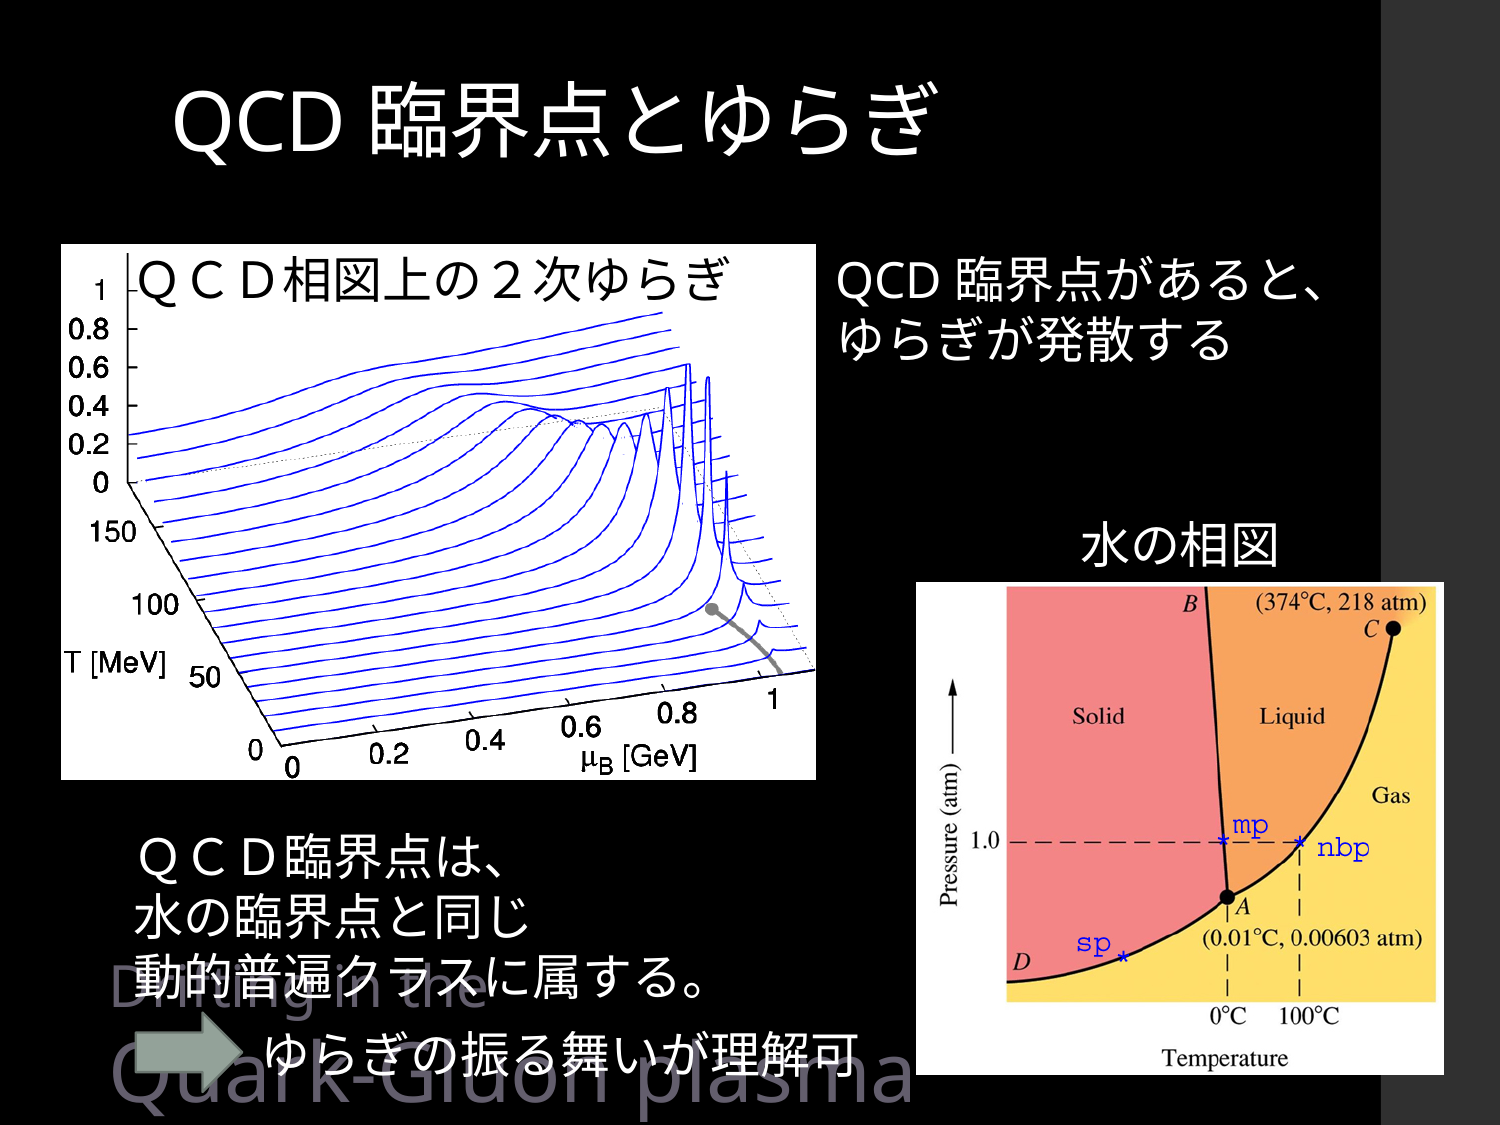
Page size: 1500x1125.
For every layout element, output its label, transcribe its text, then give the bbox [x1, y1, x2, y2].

text_box ＱＣＤ臨界点は、 水の臨界点と同じ 動的普遍クラスに属する。 [118, 817, 748, 1013]
picture [60, 244, 817, 781]
text_box [134, 1011, 244, 1094]
text_box QCD臨界点があると、 ゆらぎが発散する [820, 241, 1368, 376]
text_box 水の相図 [1065, 506, 1296, 577]
title QCD臨界点とゆらぎ [155, 60, 1348, 243]
picture [916, 581, 1444, 1075]
text_box ゆらぎの振る舞いが理解可 [245, 1016, 876, 1092]
